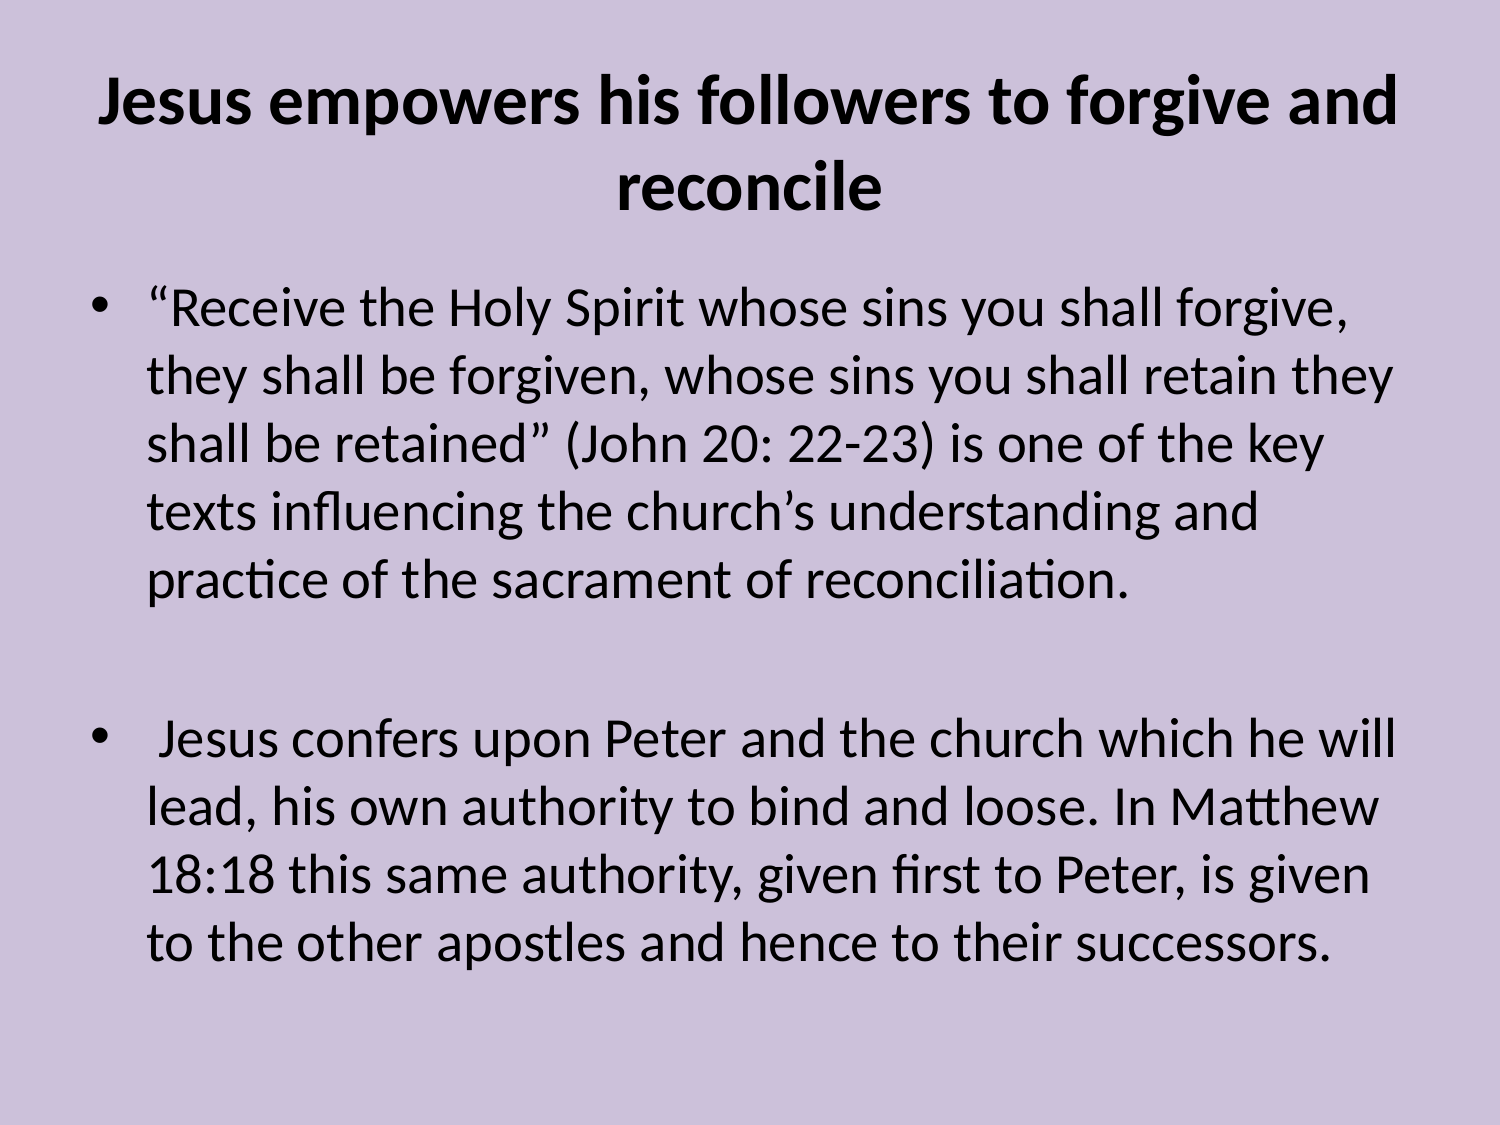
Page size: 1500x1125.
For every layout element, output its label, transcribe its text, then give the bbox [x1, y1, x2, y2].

list “Receive the Holy Spirit whose sins you shall forgive, they shall be forgiven, whose sins you shall retain they shall be retained” (John 20: 22-23) is one of the key texts influencing the church’s understanding and practice of the sacrament of reconciliation. Jesus confers upon Peter and the church which he will lead, his own authority to bind and loose. In Matthew 18:18 this same authority, given first to Peter, is given to the other apostles and hence to their successors. [75, 262, 1425, 1005]
title Jesus empowers his followers to forgive and reconcile [75, 45, 1425, 233]
